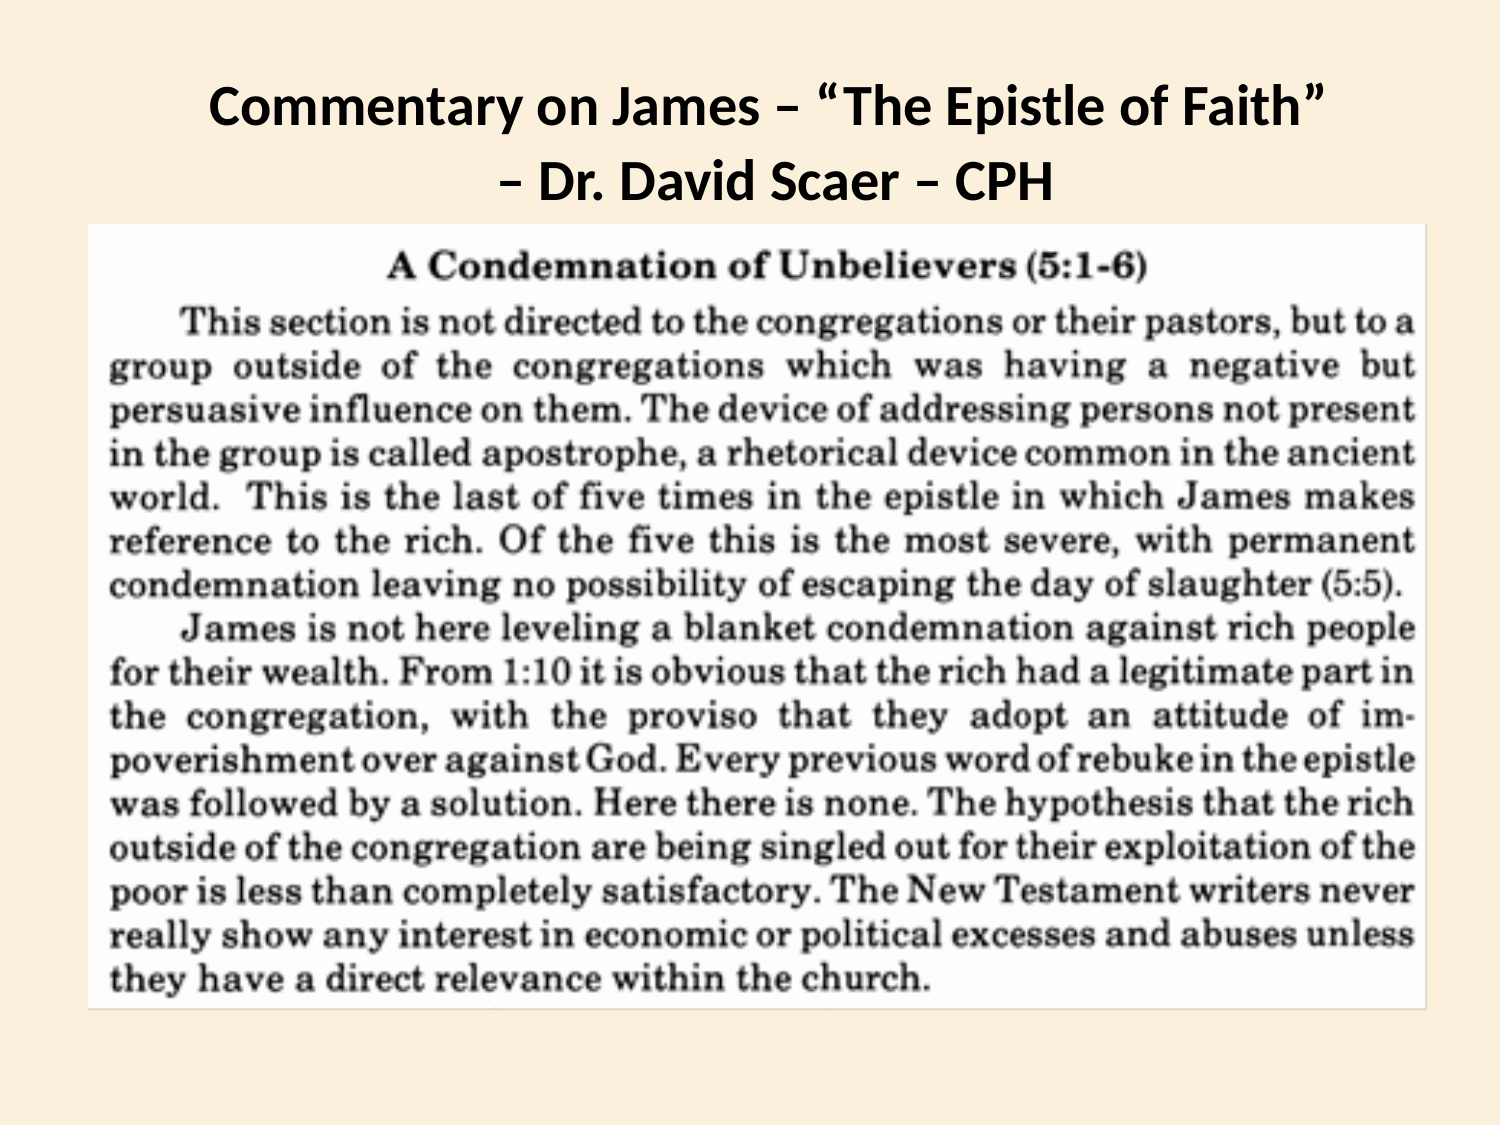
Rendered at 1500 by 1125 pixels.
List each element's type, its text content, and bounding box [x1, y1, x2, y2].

picture [88, 224, 1430, 1013]
text_box Commentary on James – “The Epistle of Faith” – Dr. David Scaer – CPH [74, 54, 1425, 294]
